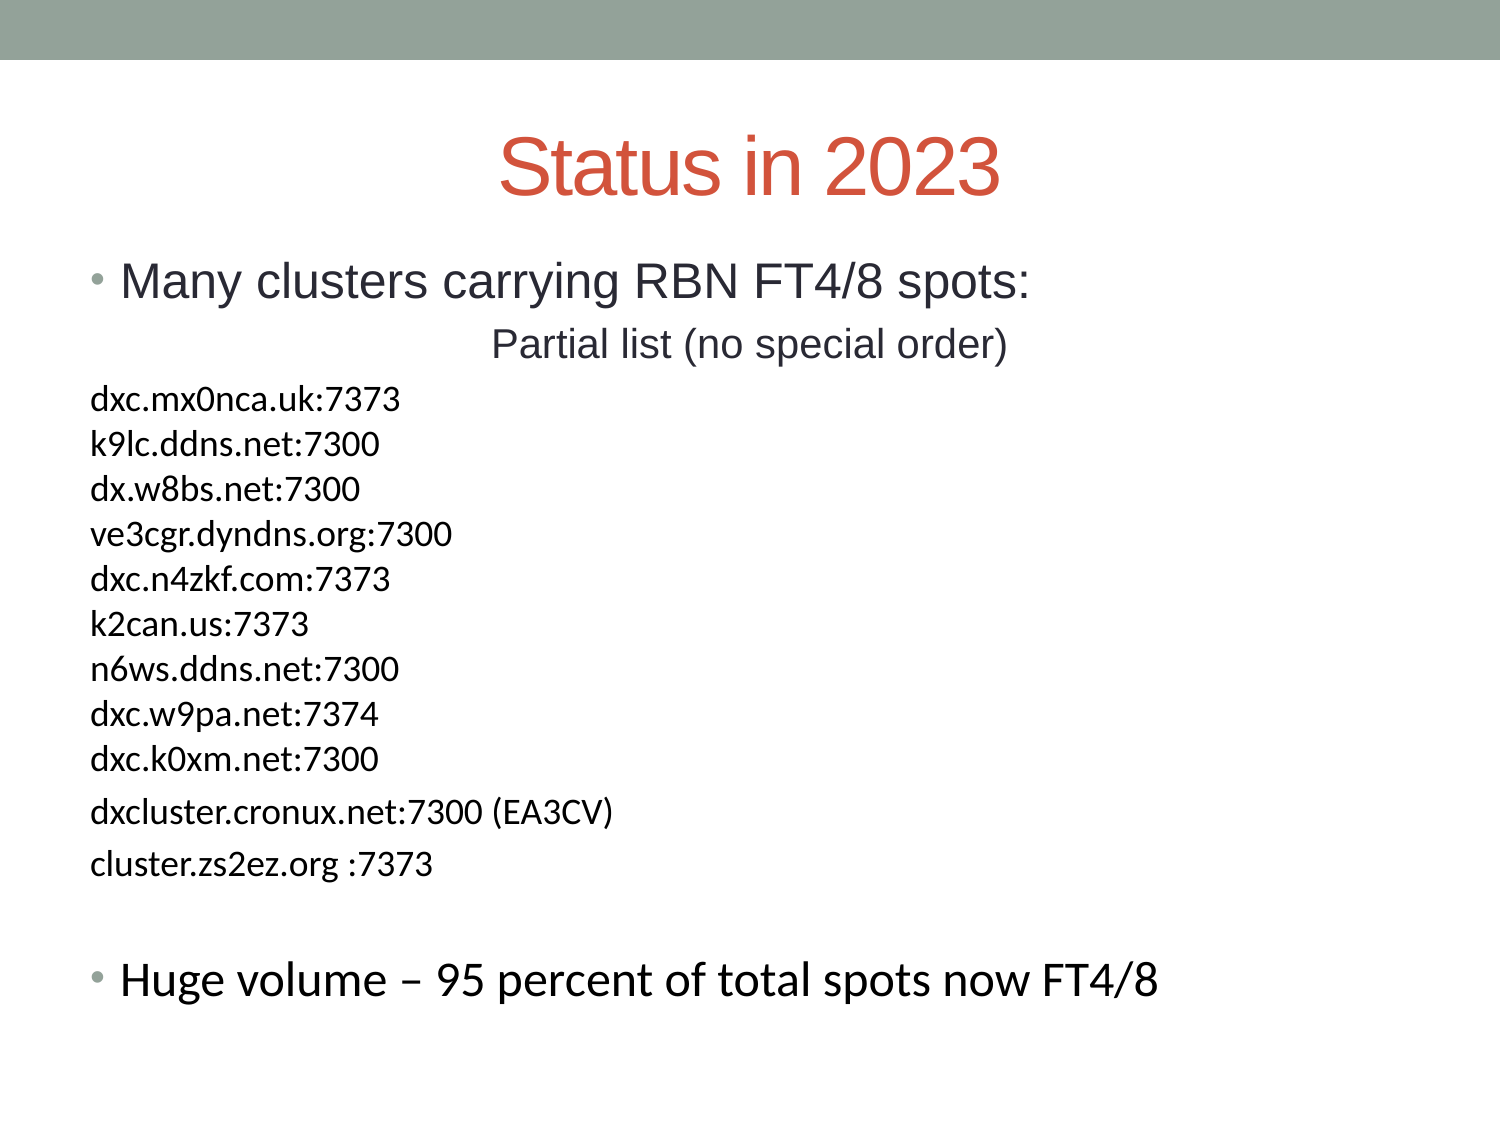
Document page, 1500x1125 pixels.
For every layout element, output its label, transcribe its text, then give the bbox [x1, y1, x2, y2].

title Status in 2023 [75, 87, 1425, 238]
list Many clusters carrying RBN FT4/8 spots: Partial list (no special order) dxc.mx0nca.uk:7373 k9lc.ddns.net:7300 dx.w8bs.net:7300 ve3cgr.dyndns.org:7300 dxc.n4zkf.com:7373 k2can.us:7373 n6ws.ddns.net:7300 dxc.w9pa.net:7374 dxc.k0xm.net:7300 dxcluster.cronux.net:7300 (EA3CV) cluster.zs2ez.org :7373 Huge volume – 95 percent of total spots now FT4/8 [75, 262, 1425, 1063]
